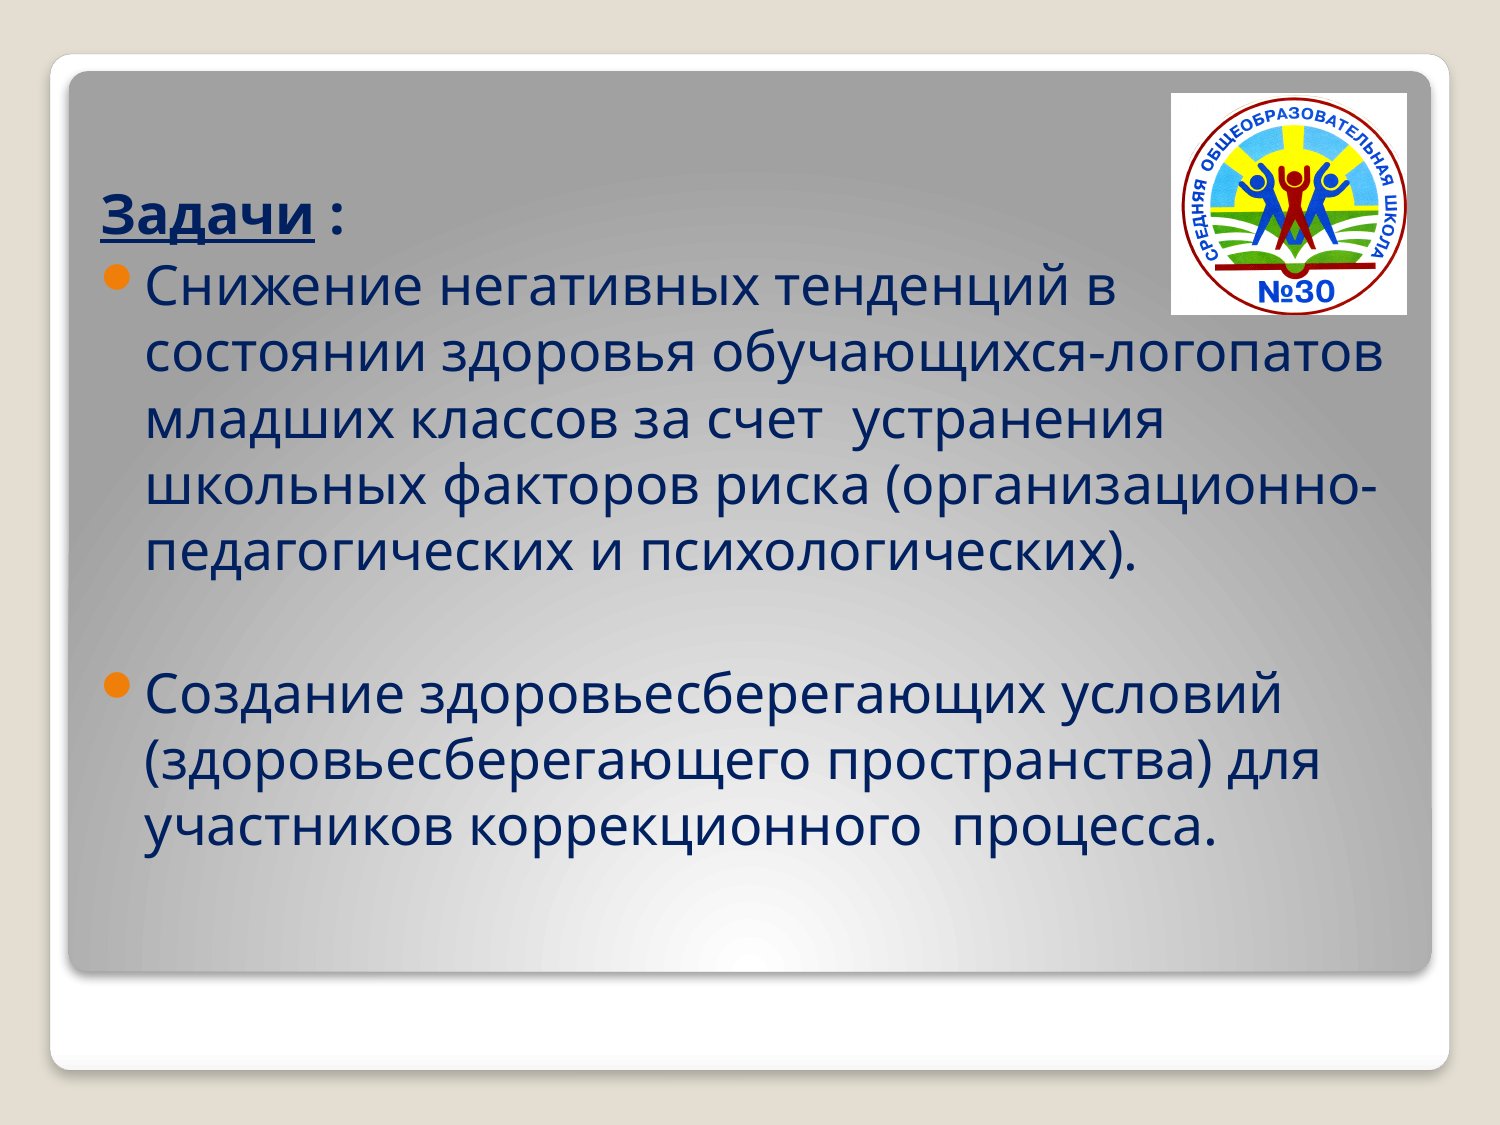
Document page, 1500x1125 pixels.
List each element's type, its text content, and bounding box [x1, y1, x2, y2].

list Задачи : Снижение негативных тенденций в состоянии здоровья обучающихся-логопатов младших классов за счет устранения школьных факторов риска (организационно-педагогических и психологических). Создание здоровьесберегающих условий (здоровьесберегающего пространства) для участников коррекционного процесса. [70, 164, 1421, 907]
picture [1171, 93, 1407, 315]
